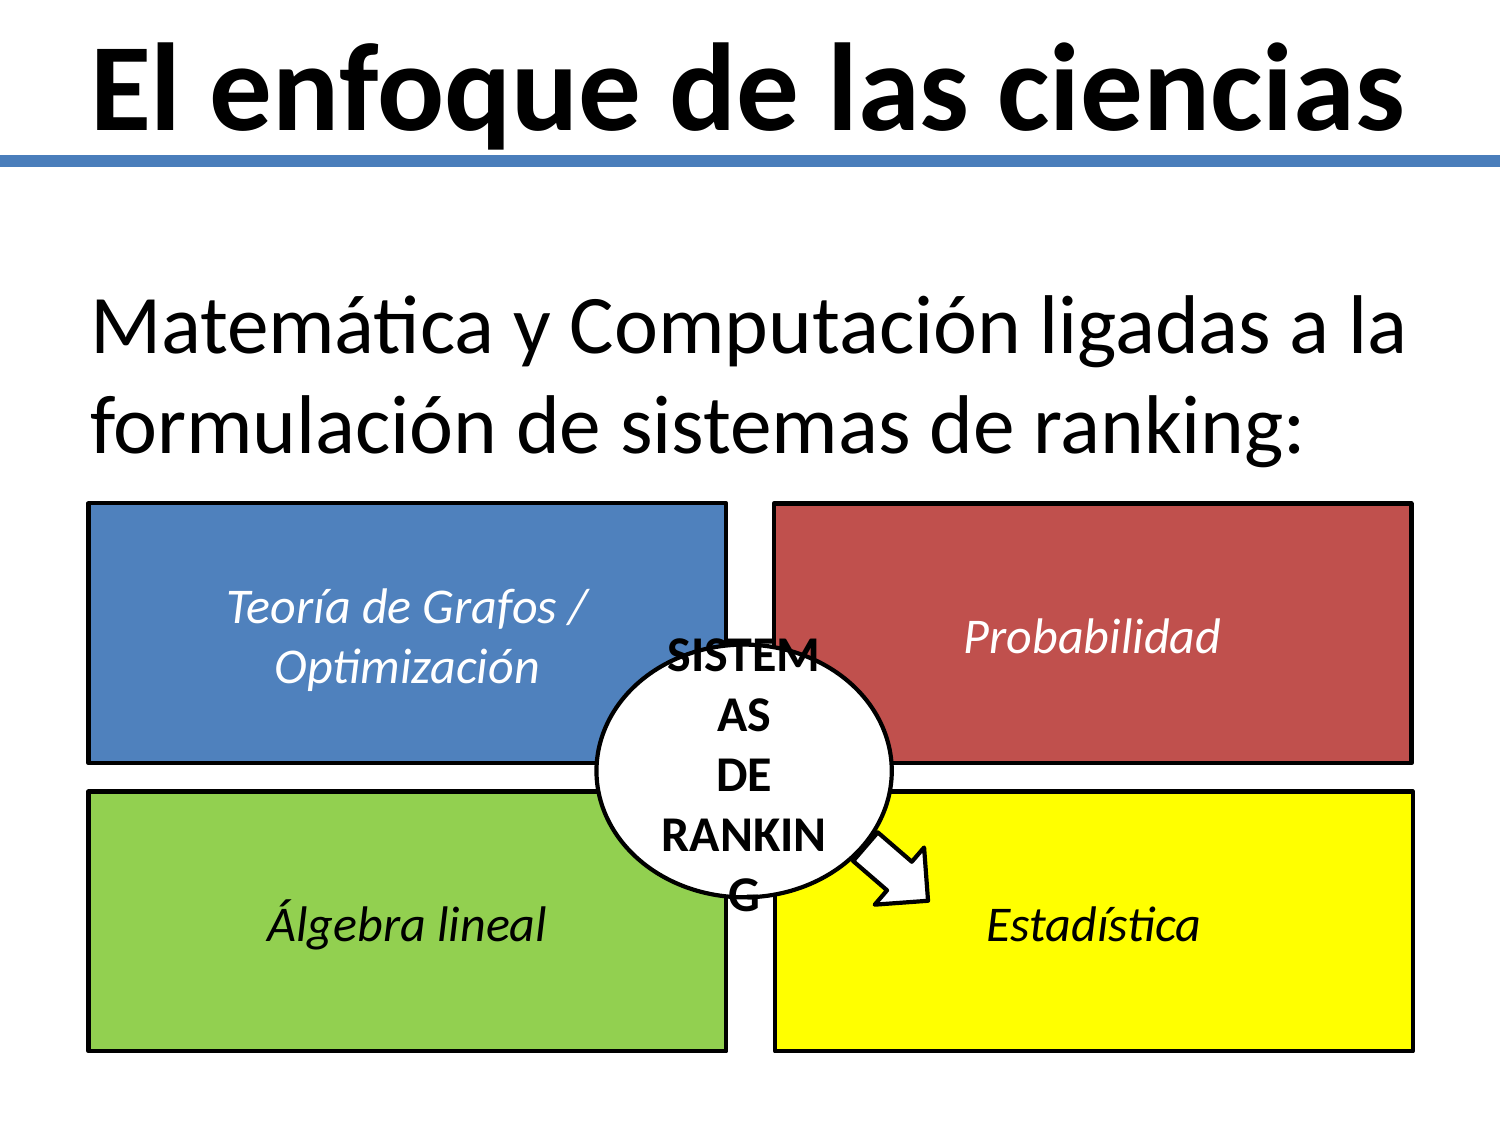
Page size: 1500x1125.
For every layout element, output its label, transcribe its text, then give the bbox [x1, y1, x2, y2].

text_box Álgebra lineal [86, 789, 728, 1053]
text_box [851, 830, 931, 907]
list Matemática y Computación ligadas a la formulación de sistemas de ranking: [75, 262, 1425, 1005]
title El enfoque de las ciencias [75, 0, 1425, 161]
text_box Teoría de Grafos / Optimización [86, 501, 728, 765]
text_box Estadística [773, 789, 1415, 1053]
text_box Probabilidad [772, 501, 1414, 765]
text_box Sistemas de ranking [594, 642, 894, 900]
